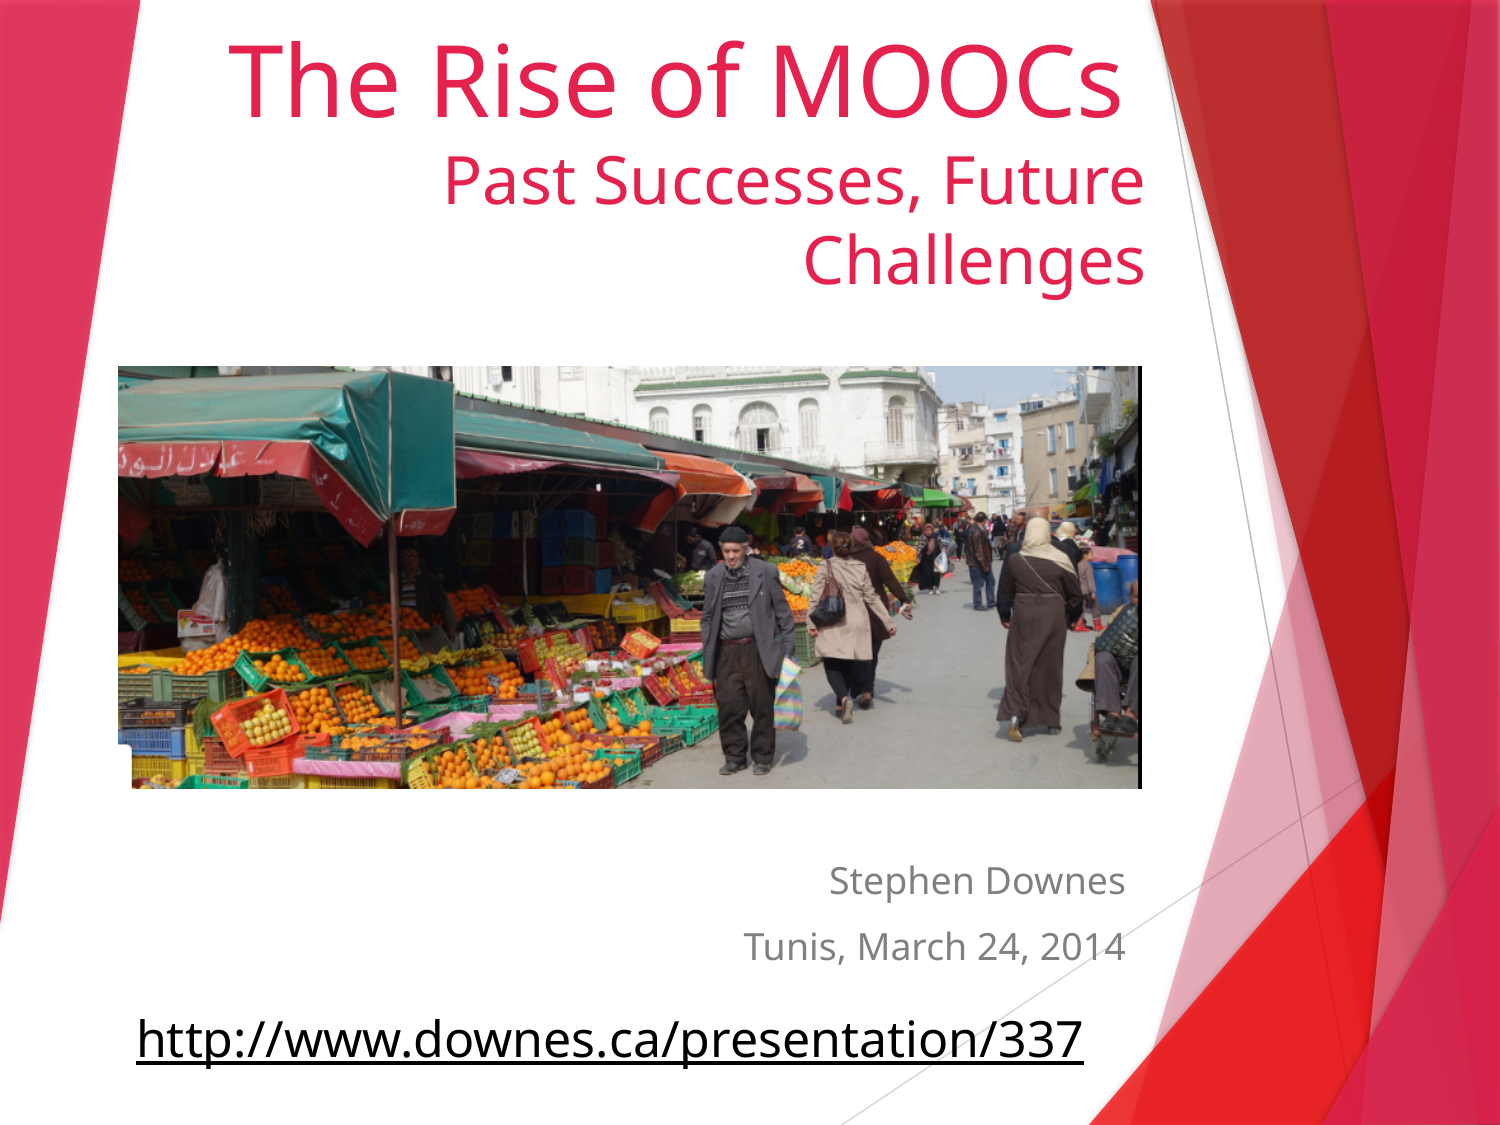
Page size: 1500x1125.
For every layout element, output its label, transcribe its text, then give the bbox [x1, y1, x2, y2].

subtitle Stephen Downes Tunis, March 24, 2014 [185, 850, 1142, 1030]
text_box http://www.downes.ca/presentation/337 [121, 999, 1113, 1083]
title The Rise of MOOCs Past Successes, Future Challenges [76, 35, 1163, 306]
picture [117, 365, 1142, 790]
